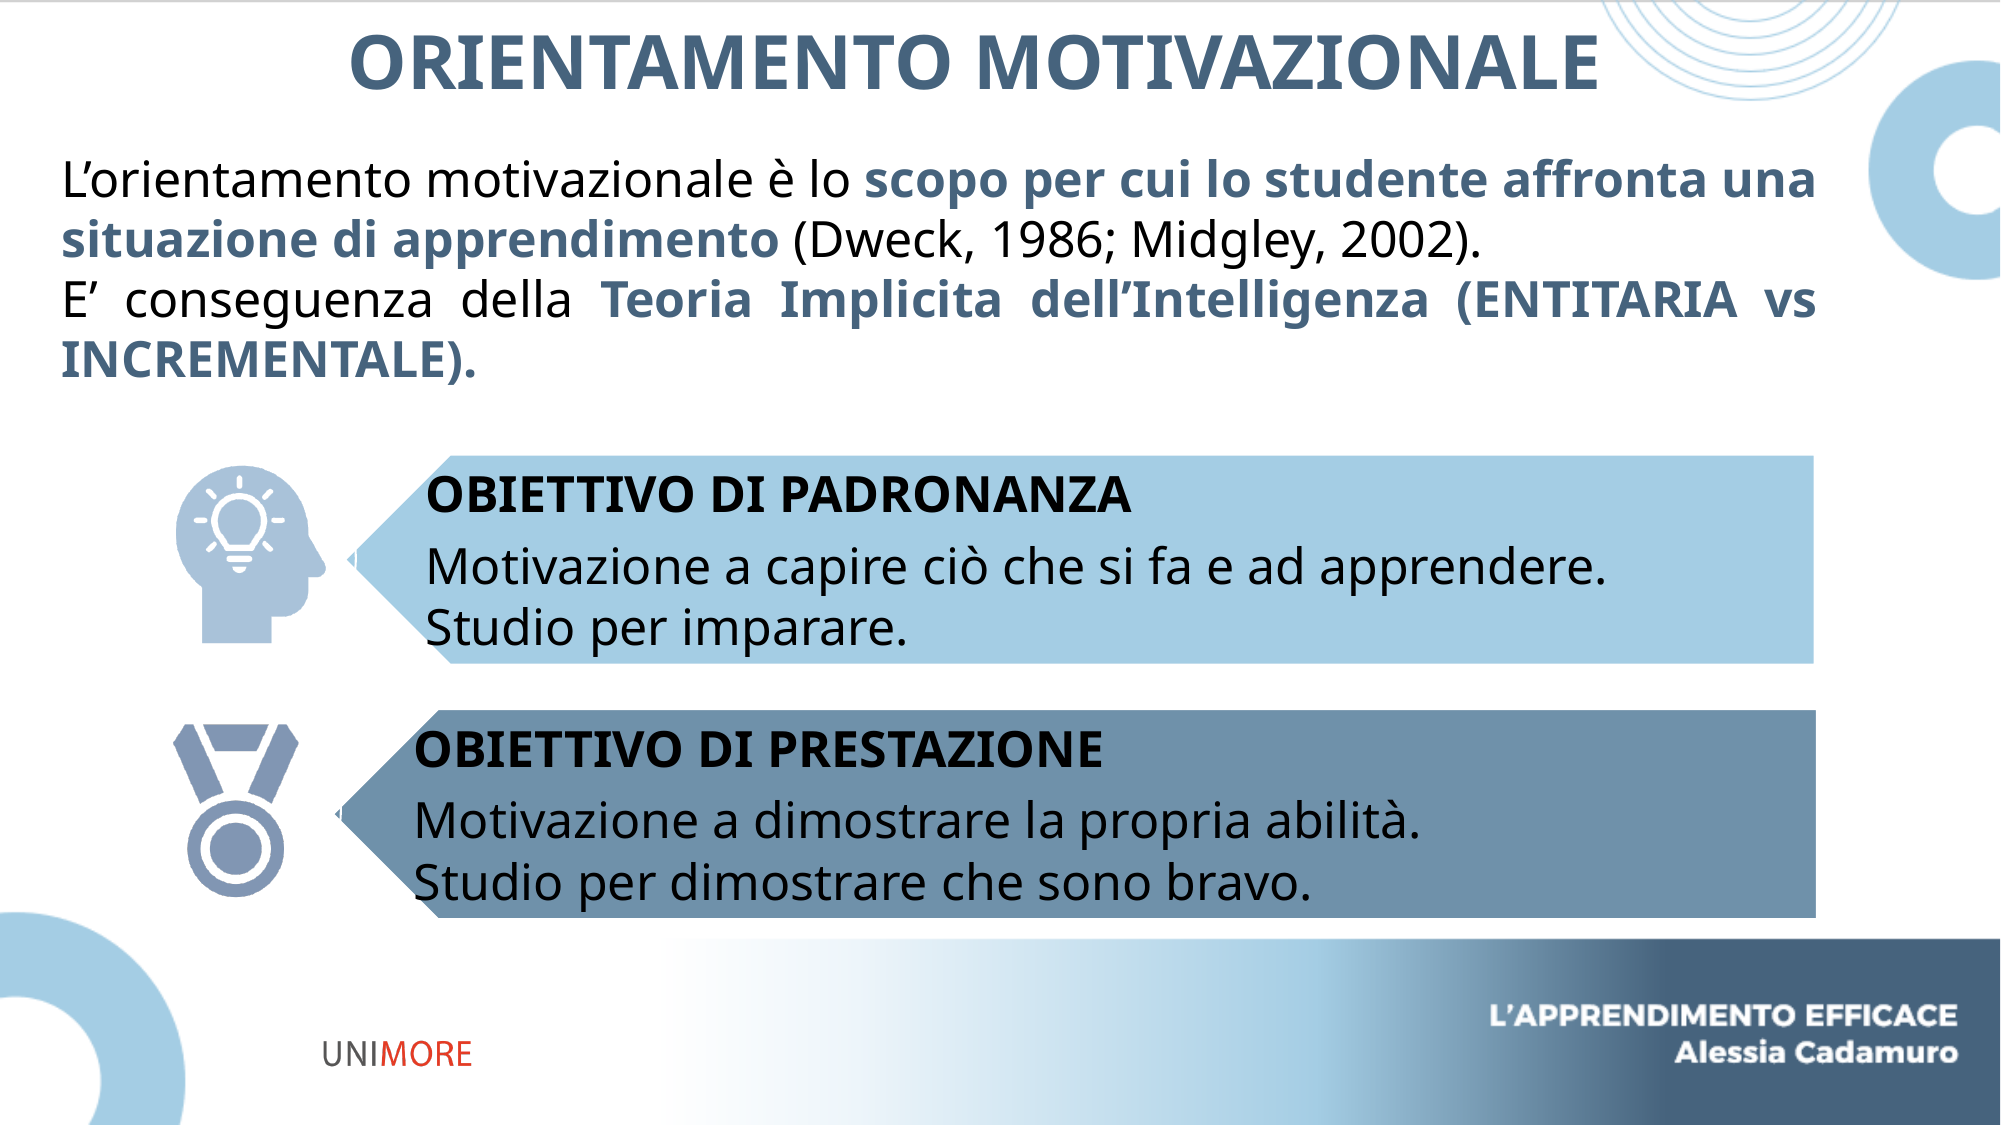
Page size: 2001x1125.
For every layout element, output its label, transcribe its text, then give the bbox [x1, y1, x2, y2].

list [46, 453, 1904, 926]
text_box ORIENTAMENTO MOTIVAZIONALE [229, 24, 1721, 110]
text_box L’orientamento motivazionale è lo scopo per cui lo studente affronta una situazione di apprendimento (Dweck, 1986; Midgley, 2002). E’ conseguenza della Teoria Implicita dell’Intelligenza (ENTITARIA vs INCREMENTALE). [46, 139, 1833, 395]
picture [0, 0, 2001, 1125]
